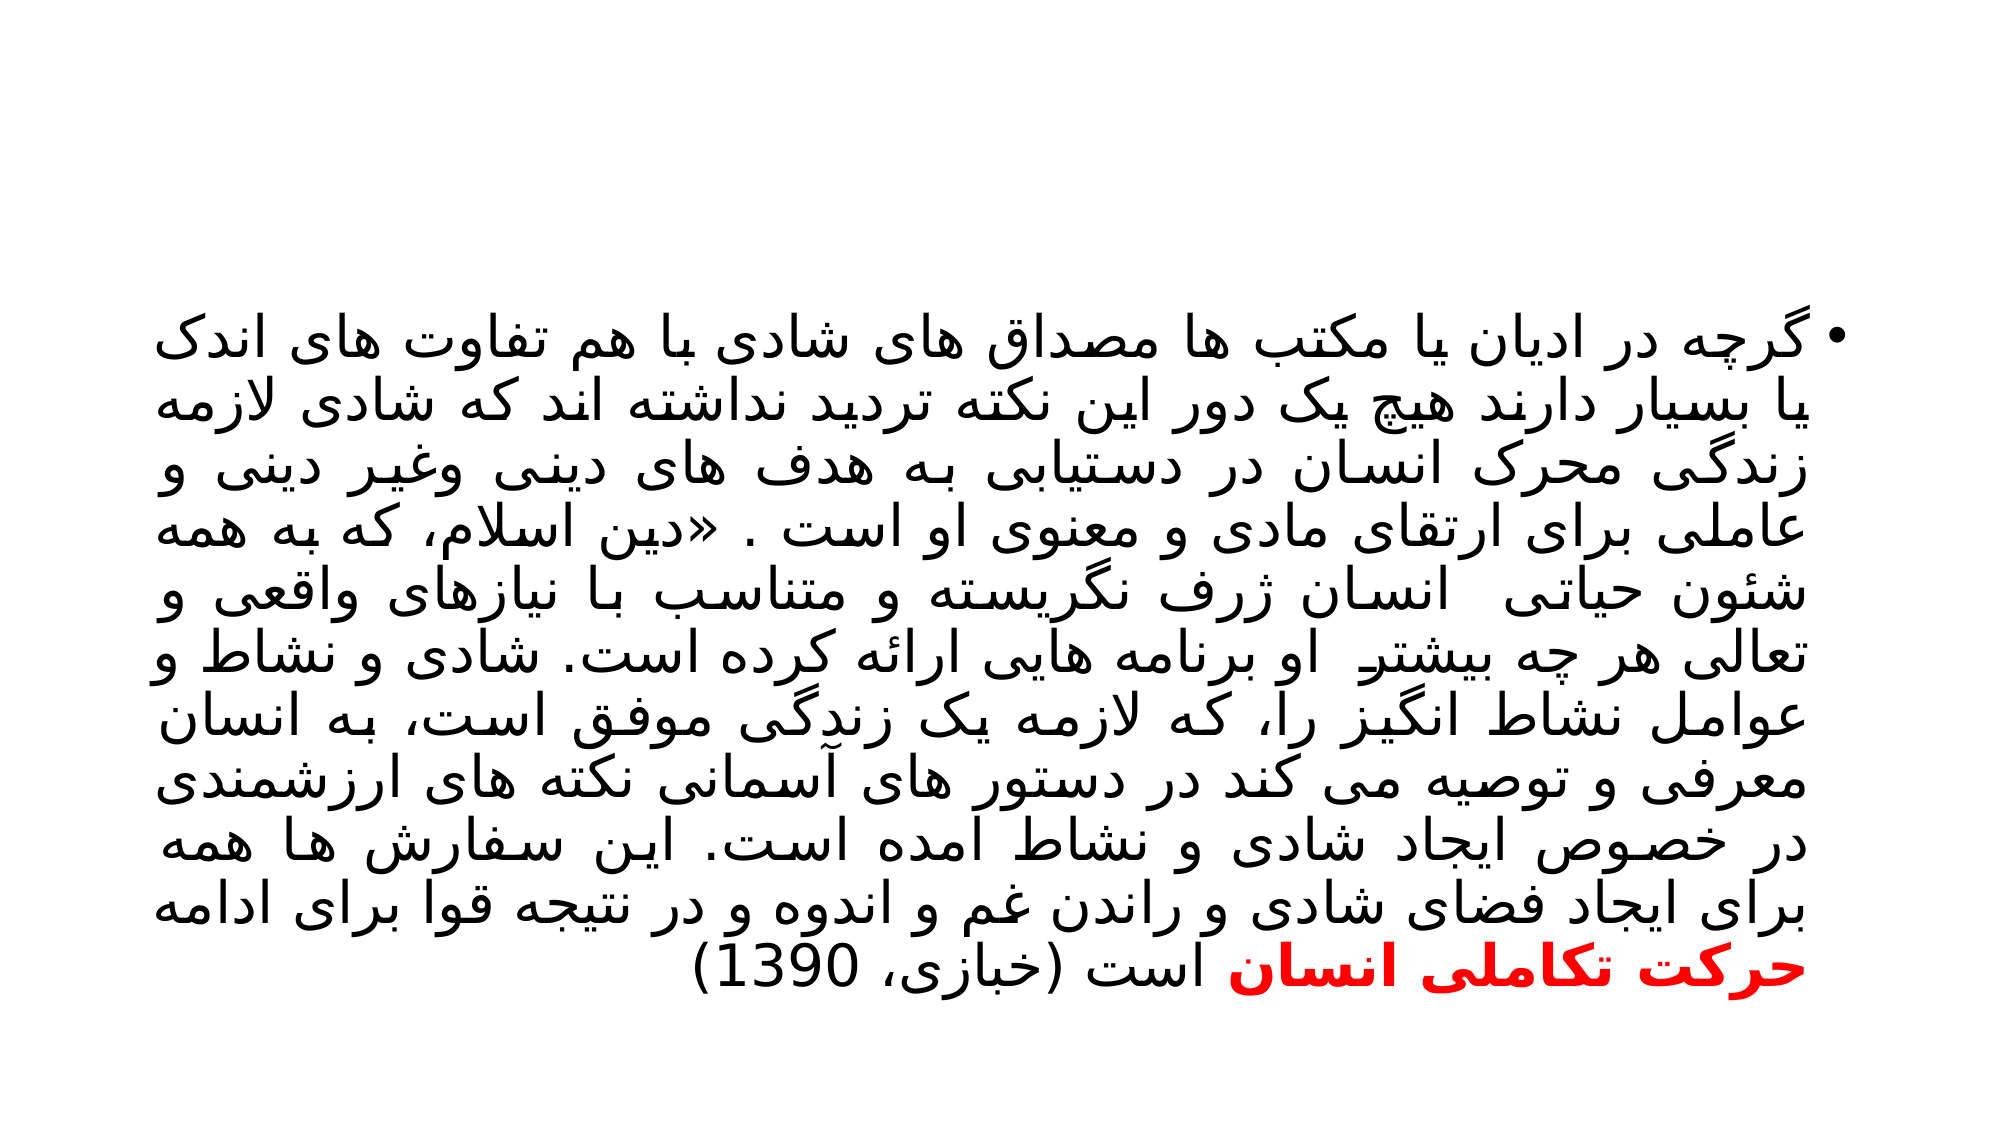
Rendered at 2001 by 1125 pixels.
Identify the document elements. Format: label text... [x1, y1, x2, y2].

list گرچه در ادیان یا مکتب ها مصداق های شادی با هم تفاوت های اندک یا بسیار دارند هیچ یک دور این نکته تردید نداشته اند که شادی لازمه زندگی محرک انسان در دستیابی به هدف های دینی وغیر دینی و عاملی برای ارتقای مادی و معنوی او است . «دین اسلام، که به همه شئون حیاتی انسان ژرف نگریسته و متناسب با نیازهای واقعی و تعالی هر چه بیشتر او برنامه هایی ارائه کرده است. شادی و نشاط و عوامل نشاط انگیز را، که لازمه یک زندگی موفق است، به انسان معرفی و توصیه می کند در دستور های آسمانی نکته های ارزشمندی در خصوص ایجاد شادی و نشاط امده است. این سفارش ها همه برای ایجاد فضای شادی و راندن غم و اندوه و در نتیجه قوا برای ادامه حرکت تکاملی انسان است (خبازی، 1390) [137, 299, 1863, 1014]
